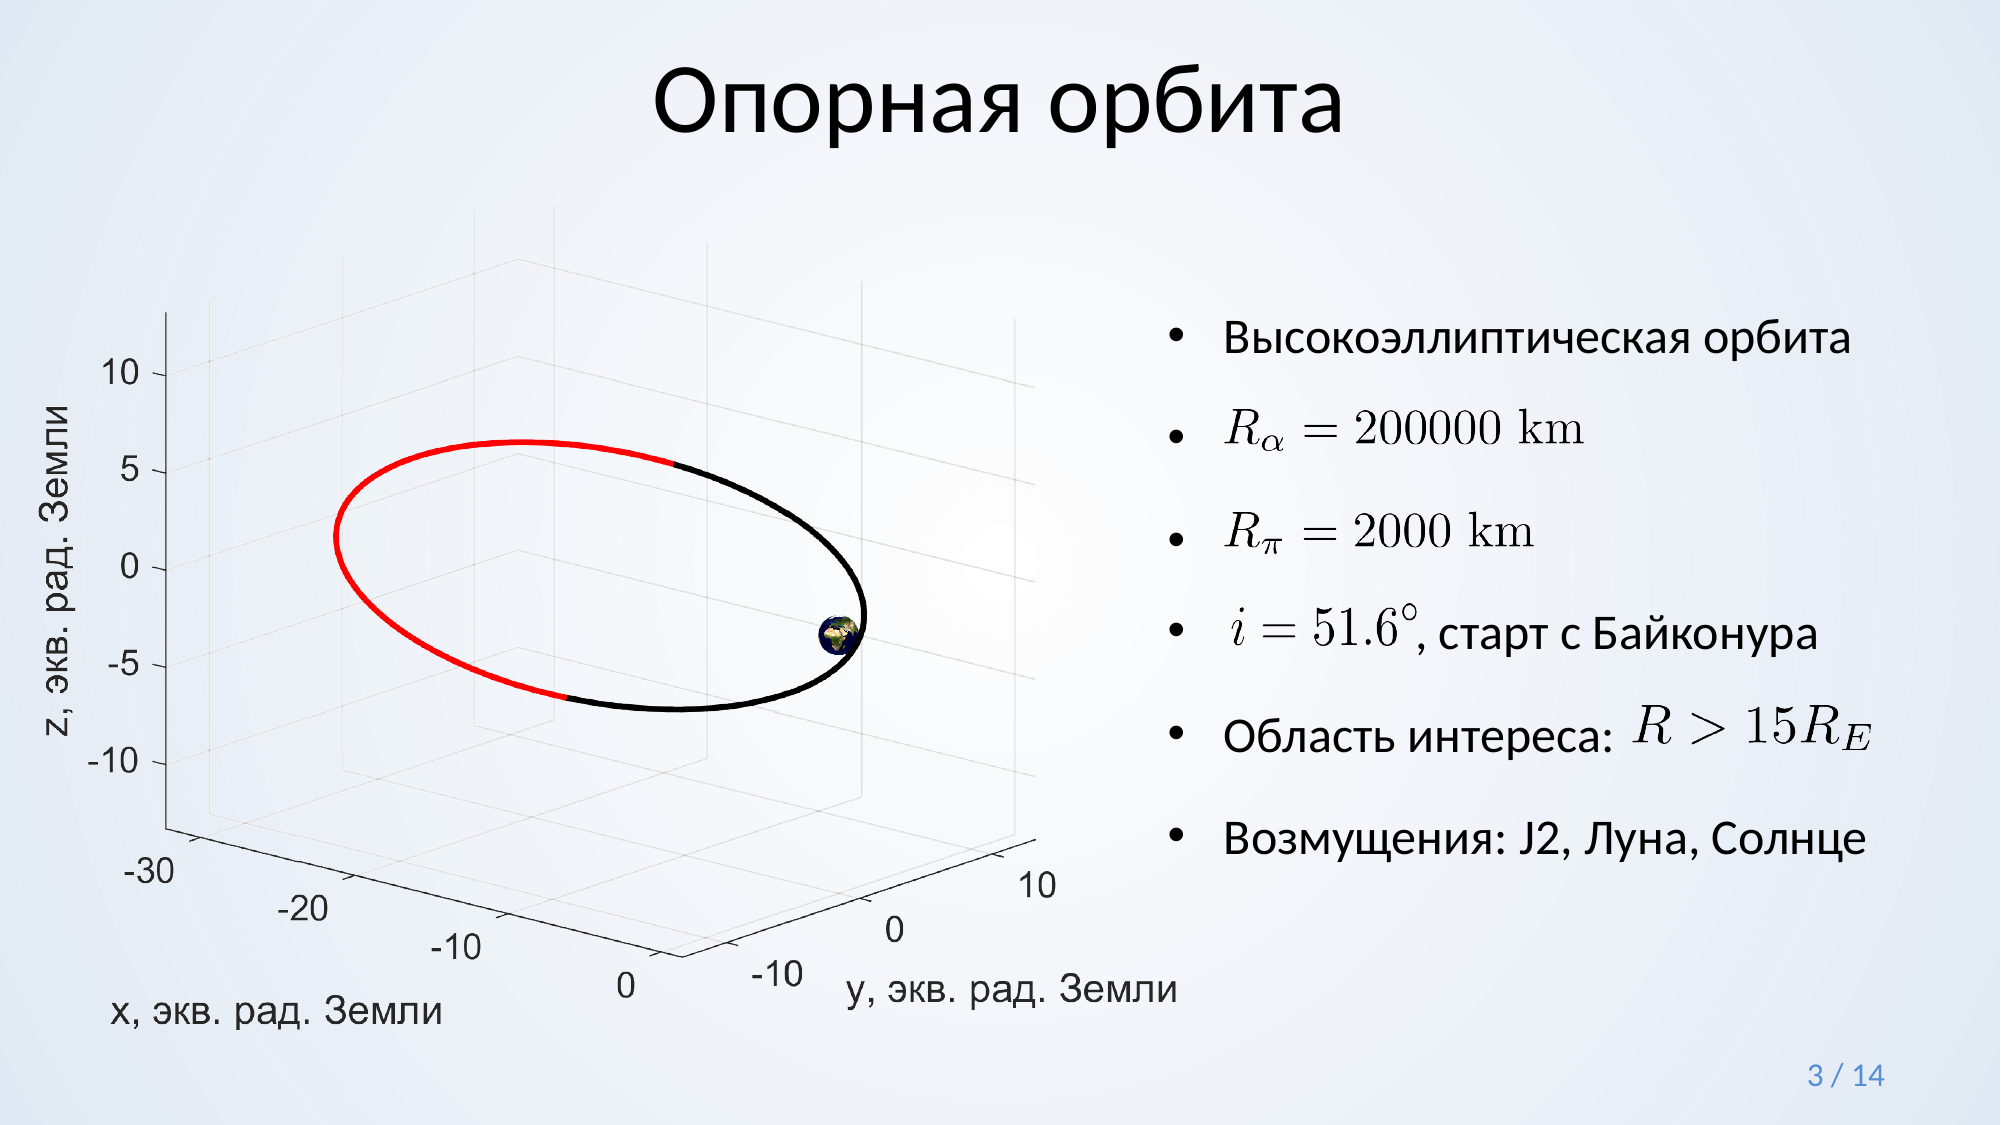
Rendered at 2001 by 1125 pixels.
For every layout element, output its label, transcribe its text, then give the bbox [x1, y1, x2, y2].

picture [1231, 603, 1417, 646]
picture [1632, 704, 1872, 751]
picture [1224, 408, 1584, 452]
picture [0, 171, 1197, 1040]
text_box Высокоэллиптическая орбита , старт с Байконура Область интереса: Возмущения: J2, Луна, Солнце [1201, 266, 2000, 872]
picture [1224, 511, 1534, 554]
slide_number 3 / 14 [1433, 1042, 1900, 1103]
title Опорная орбита [99, 0, 1900, 187]
